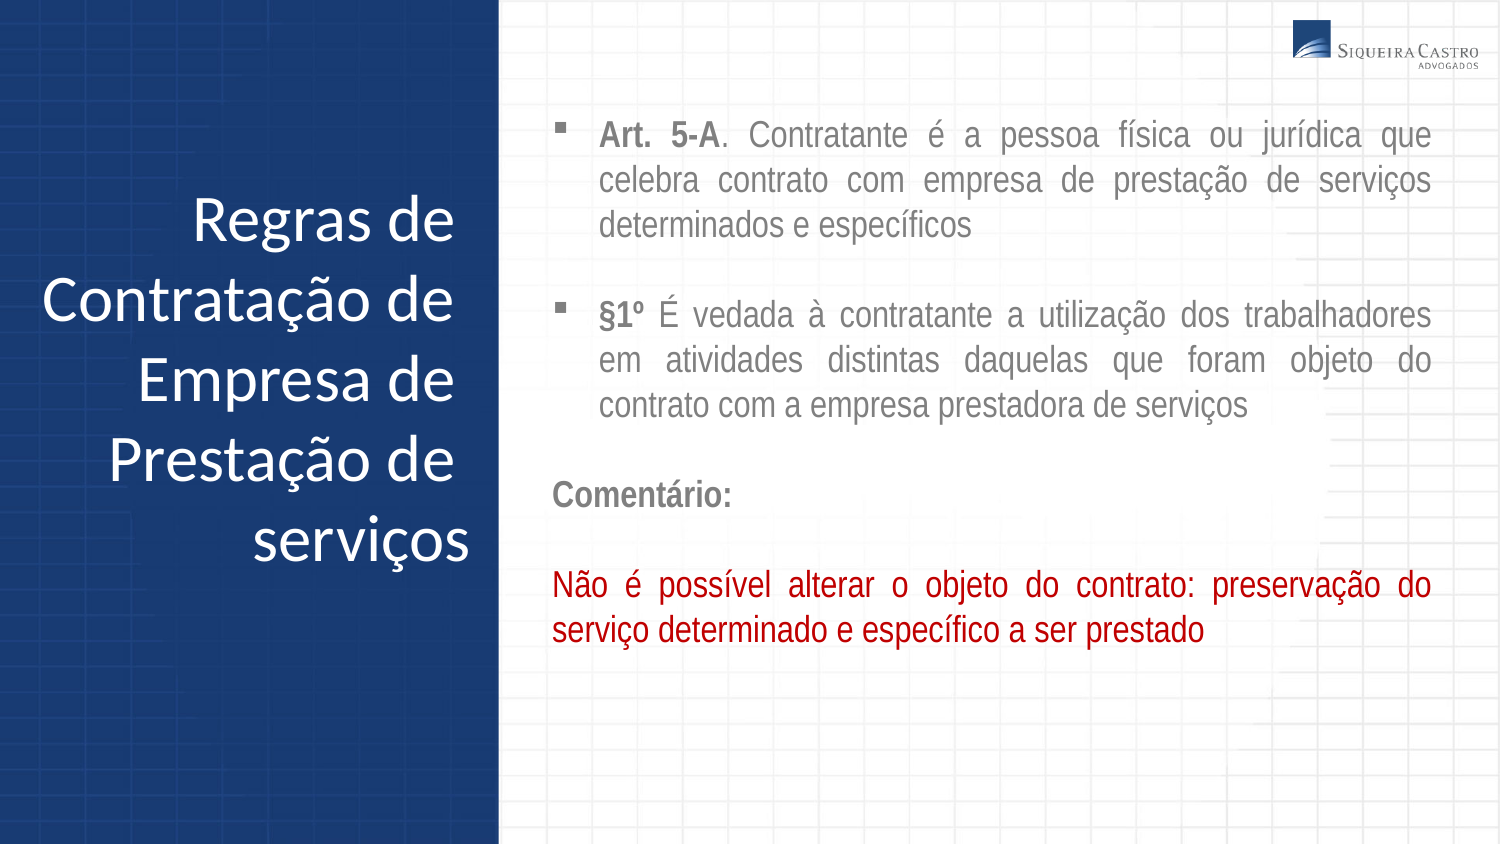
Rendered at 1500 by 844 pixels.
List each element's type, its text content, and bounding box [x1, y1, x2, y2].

picture [0, 0, 1500, 844]
text_box Art. 5-A. Contratante é a pessoa física ou jurídica que celebra contrato com empresa de prestação de serviços determinados e específicos §1º É vedada à contratante a utilização dos trabalhadores em atividades distintas daquelas que foram objeto do contrato com a empresa prestadora de serviços Comentário: Não é possível alterar o objeto do contrato: preservação do serviço determinado e específico a ser prestado [537, 102, 1447, 658]
